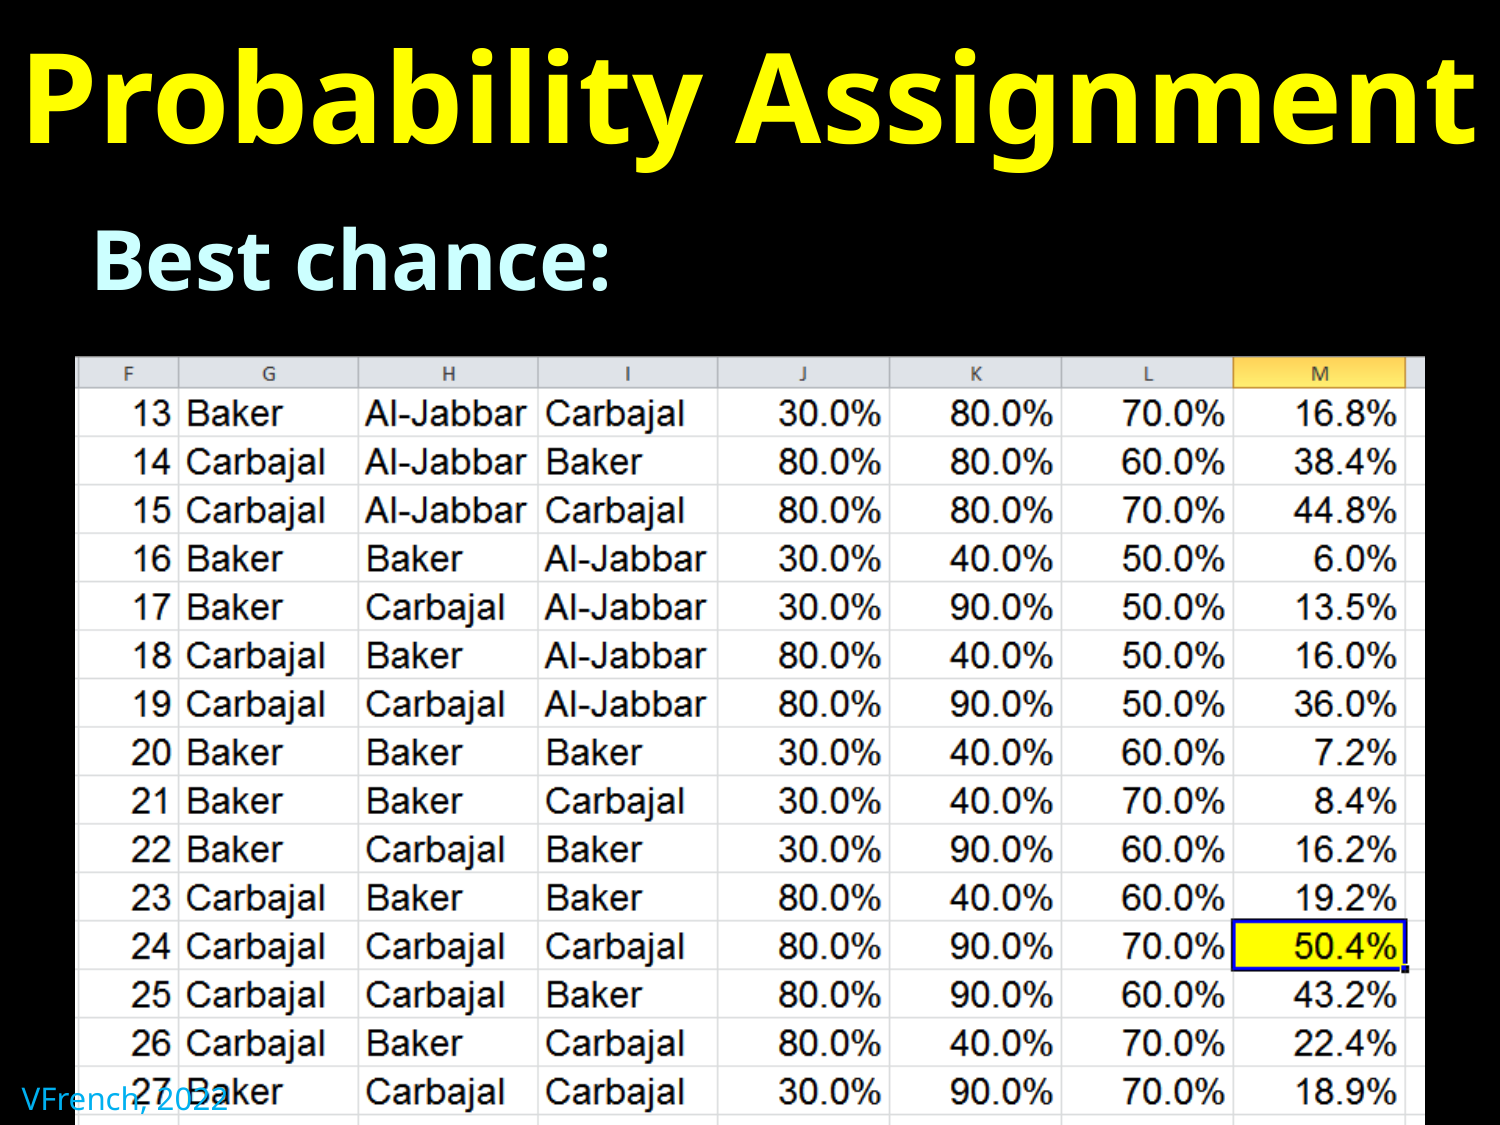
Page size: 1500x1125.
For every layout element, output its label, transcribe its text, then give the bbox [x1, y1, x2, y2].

list Best chance: [75, 200, 1425, 355]
text_box VFrench, 2022 [6, 1071, 69, 1124]
picture [74, 355, 1426, 1125]
title Probability Assignment [0, 0, 1500, 188]
